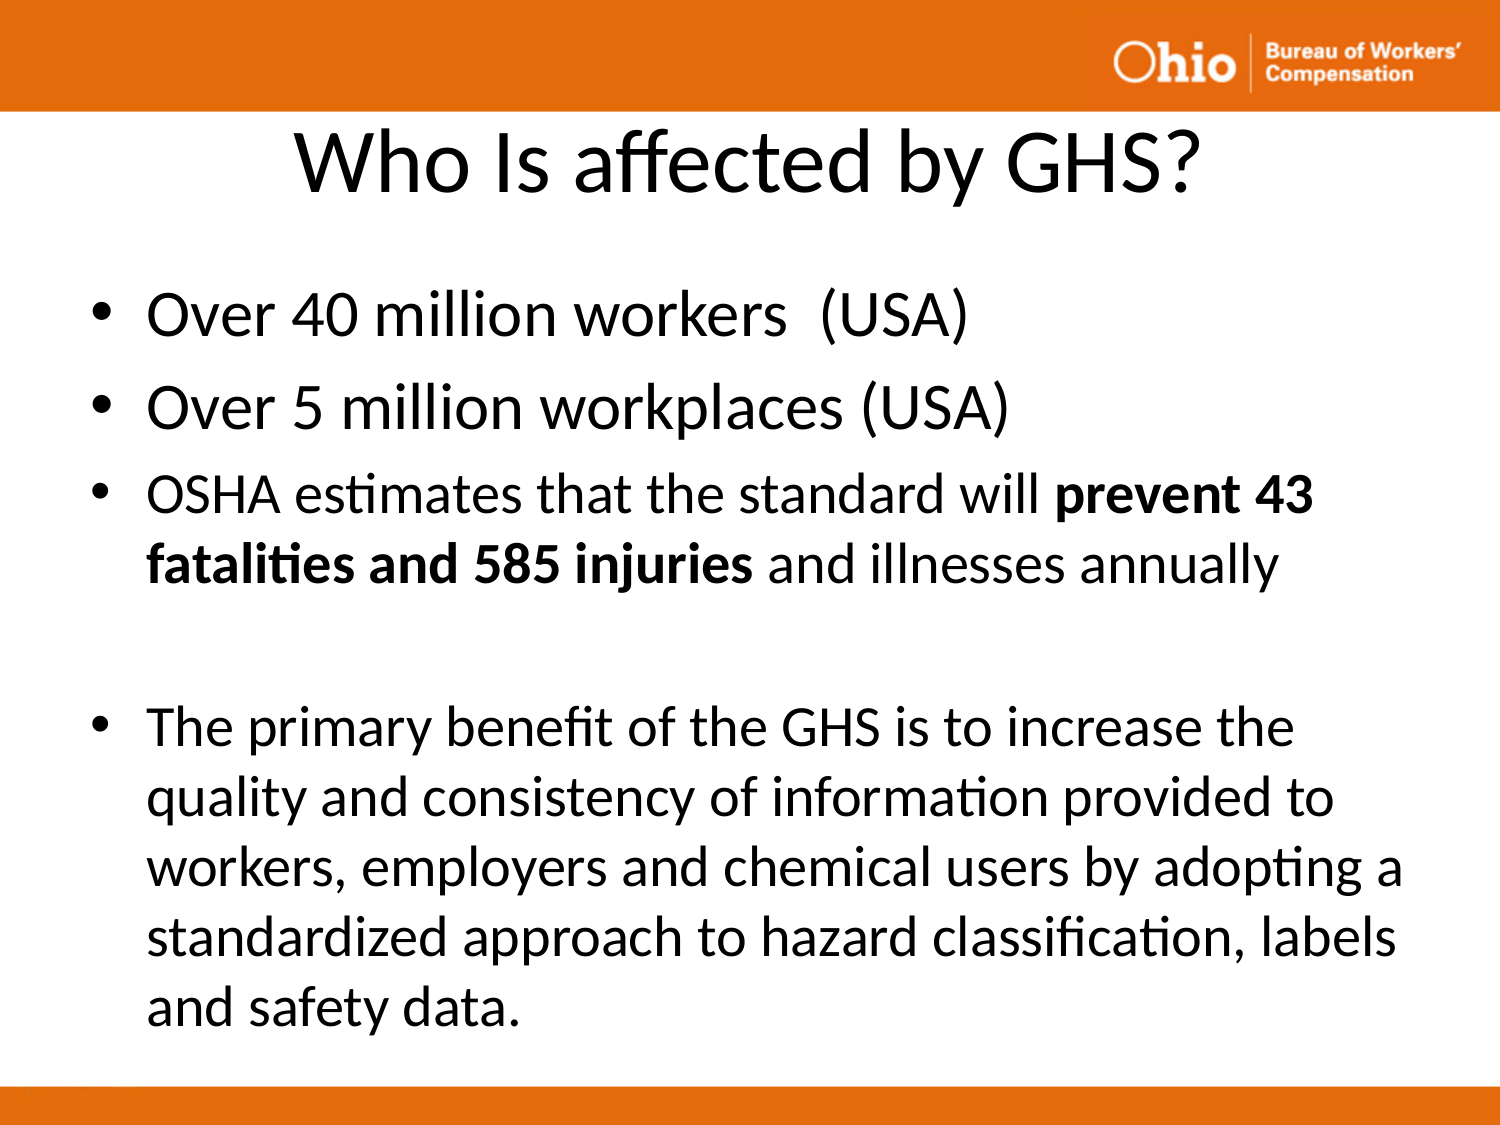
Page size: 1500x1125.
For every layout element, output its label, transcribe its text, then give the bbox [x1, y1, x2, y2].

title Who Is affected by GHS? [74, 62, 1426, 251]
list Over 40 million workers (USA) Over 5 million workplaces (USA) OSHA estimates that the standard will prevent 43 fatalities and 585 injuries and illnesses annually The primary benefit of the GHS is to increase the quality and consistency of information provided to workers, employers and chemical users by adopting a standardized approach to hazard classification, labels and safety data. [74, 262, 1426, 1006]
picture [0, 0, 1500, 1125]
